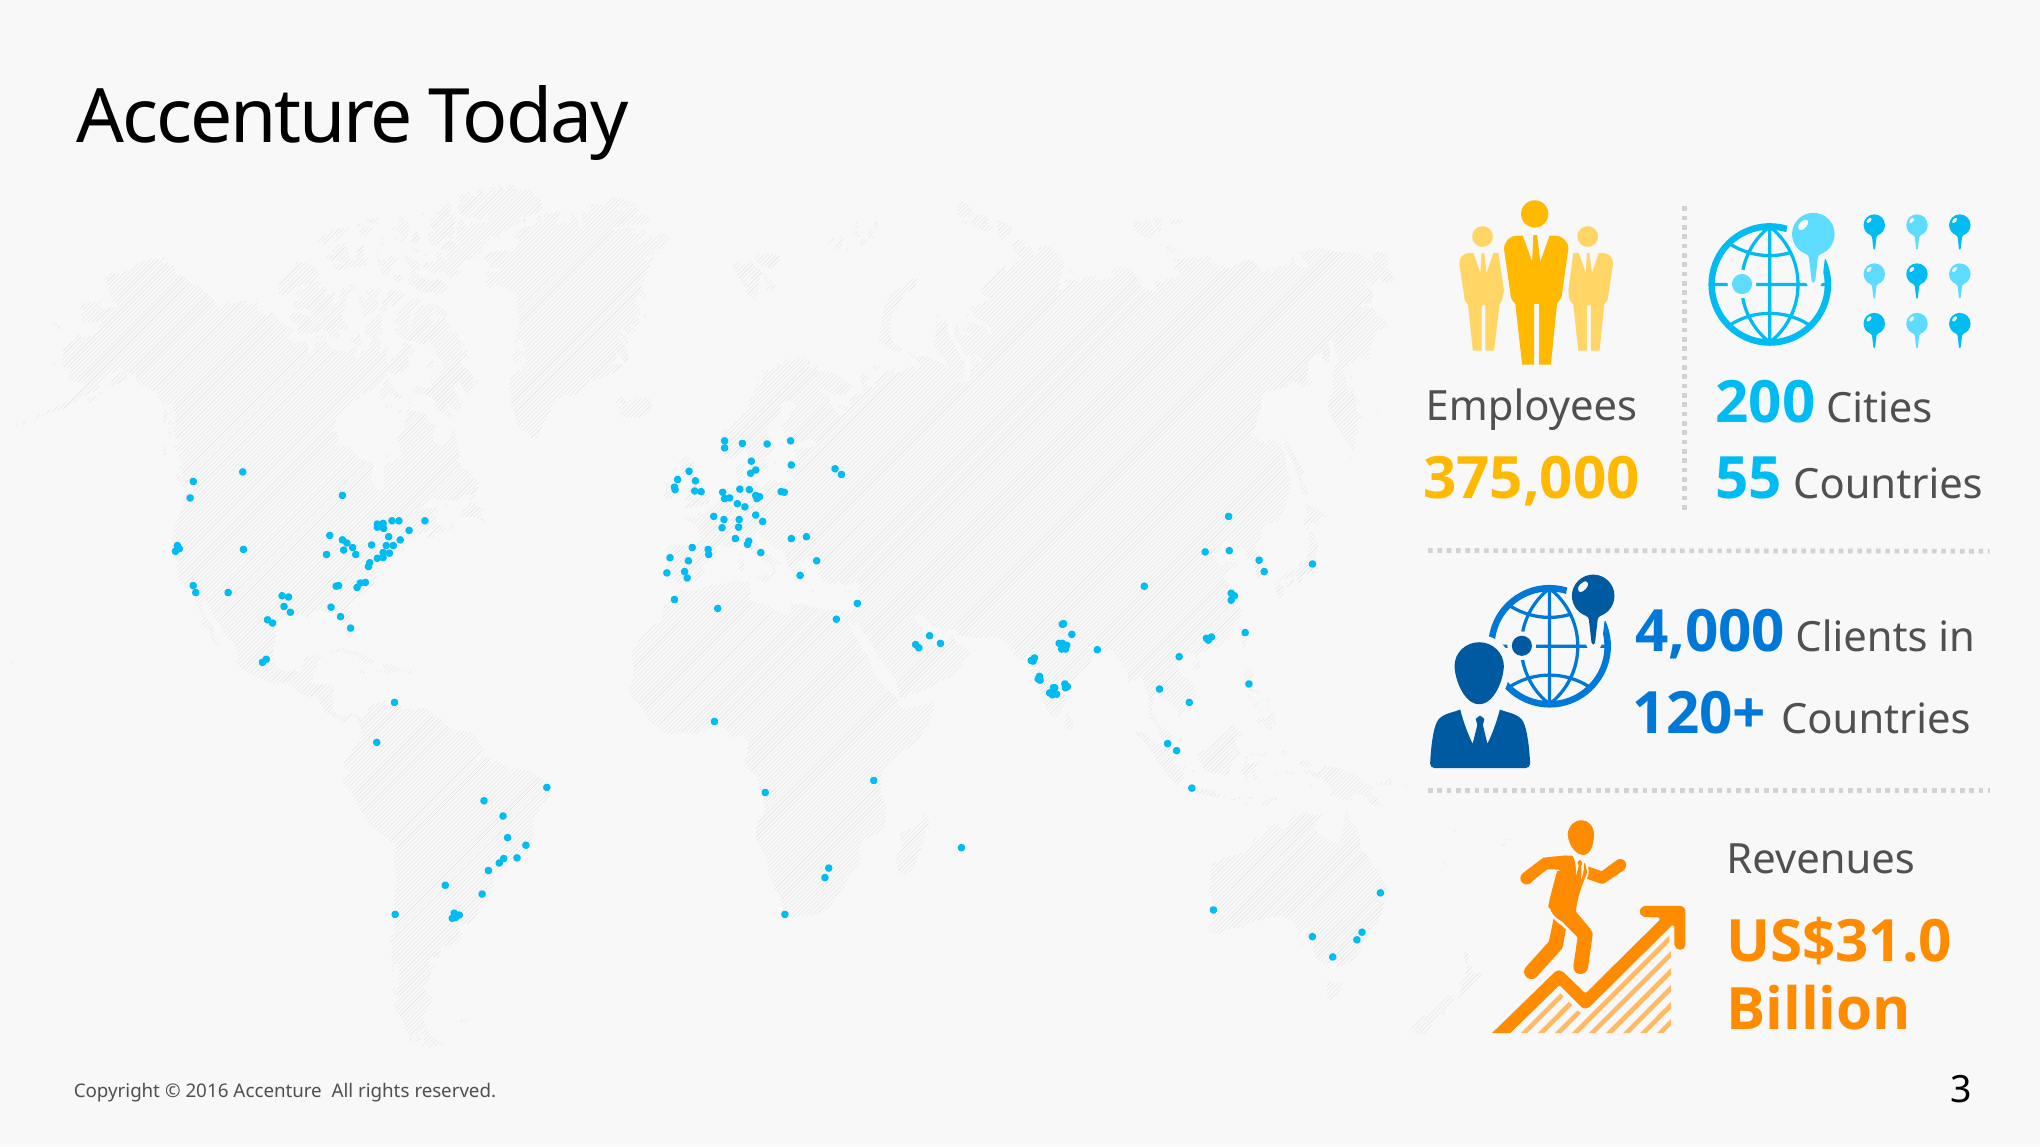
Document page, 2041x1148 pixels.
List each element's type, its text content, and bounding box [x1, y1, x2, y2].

text_box 200 Cities [1715, 364, 2023, 435]
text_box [171, 436, 1385, 961]
text_box Employees [1513, 378, 1684, 429]
text_box 55 Countries [1715, 440, 2023, 511]
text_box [1708, 212, 1835, 347]
text_box 375,000 [1513, 440, 1684, 511]
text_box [1429, 642, 1531, 769]
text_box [1487, 574, 1615, 708]
text_box 120+ Countries [1627, 675, 1976, 746]
text_box Revenues [1726, 841, 2007, 882]
slide_number 3 [1527, 1059, 1987, 1121]
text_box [1491, 819, 1686, 1034]
title Accenture Today [76, 78, 2027, 177]
text_box 4,000 Clients in [1635, 593, 1975, 664]
text_box US$31.0 Billion [1726, 904, 2008, 1042]
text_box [1863, 214, 1971, 349]
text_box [0, 183, 1513, 1068]
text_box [1458, 199, 1614, 365]
